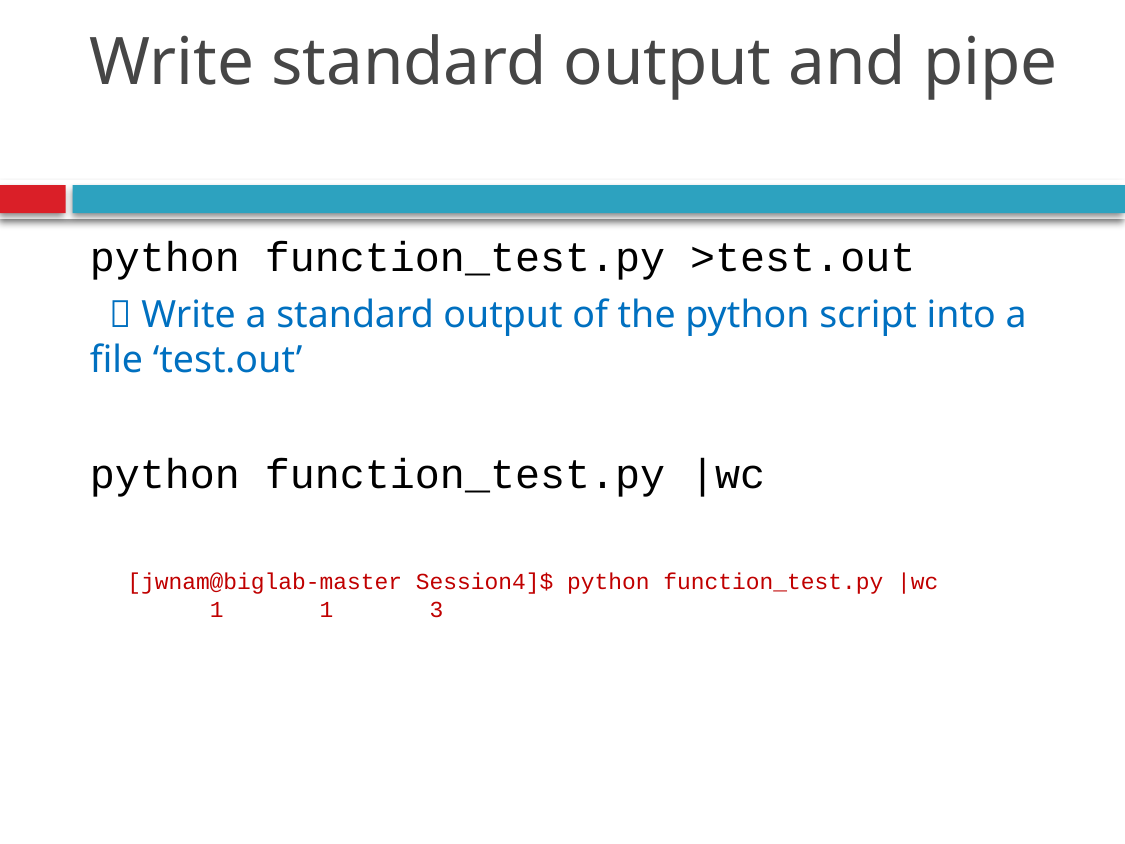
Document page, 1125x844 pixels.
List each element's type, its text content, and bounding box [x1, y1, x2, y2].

text_box [jwnam@biglab-master Session4]$ python function_test.py |wc 1 1 3 [112, 559, 1125, 629]
list python function_test.py >test.out  Write a standard output of the python script into a file ‘test.out’ python function_test.py |wc [75, 221, 1063, 759]
title Write standard output and pipe [75, 19, 1079, 185]
